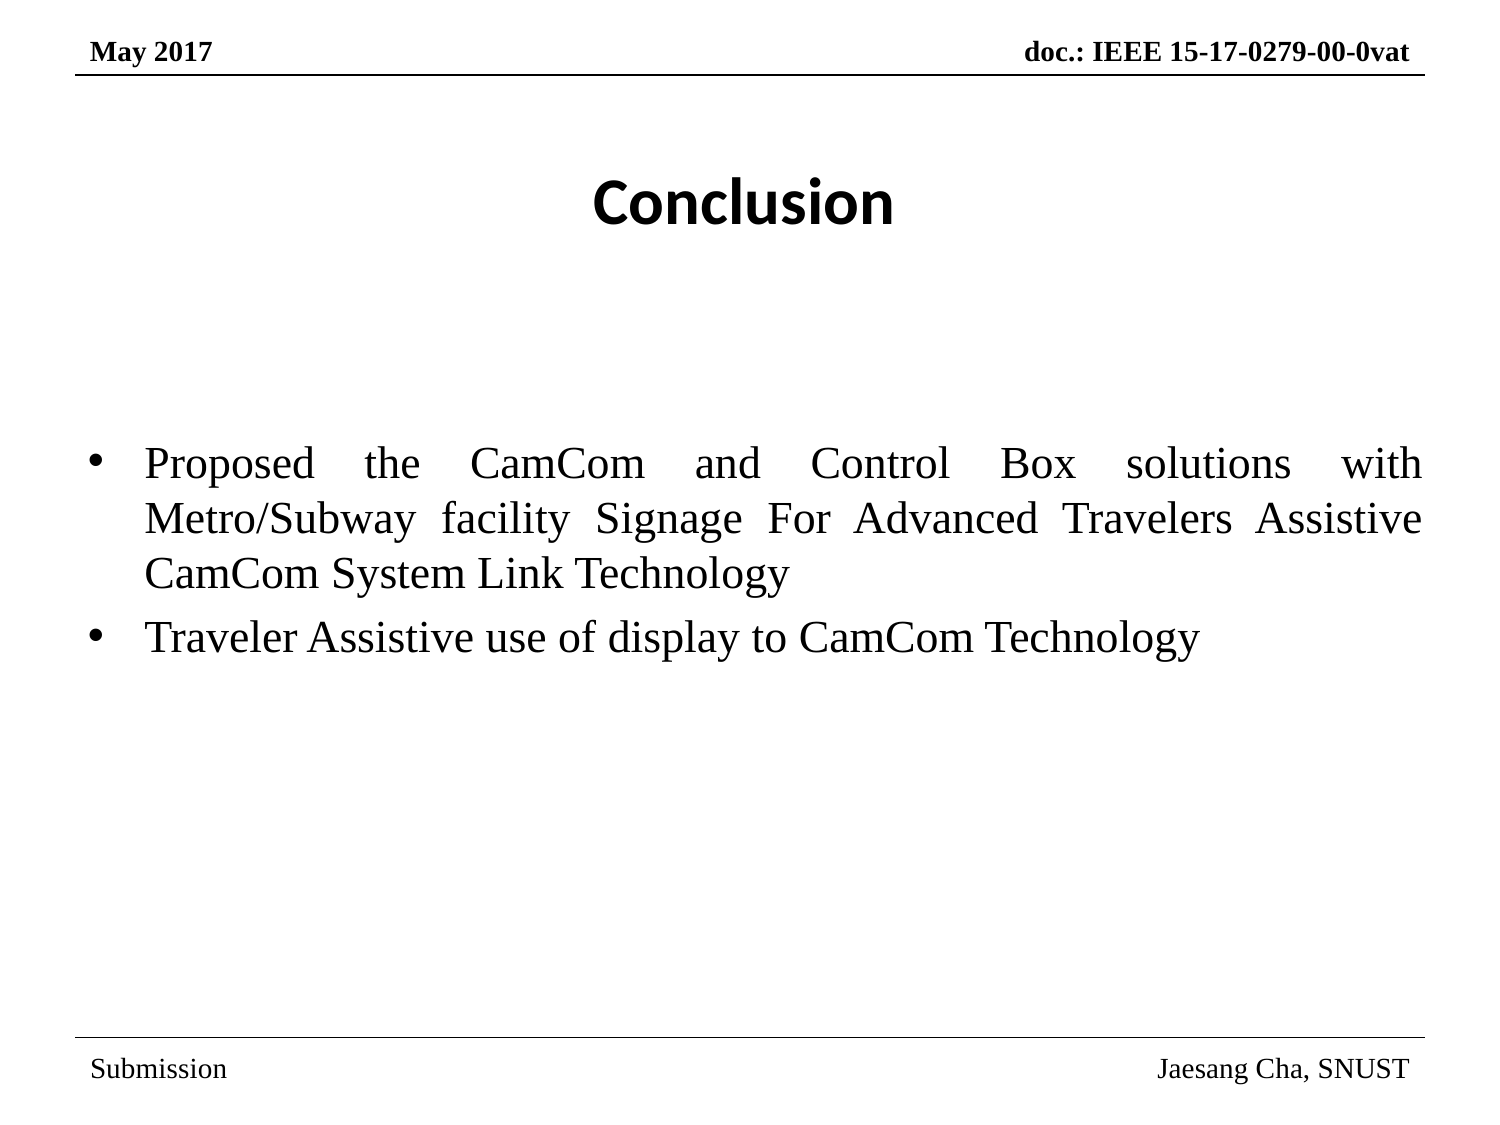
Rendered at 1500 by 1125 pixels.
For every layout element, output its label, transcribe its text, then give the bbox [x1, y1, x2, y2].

list Proposed the CamCom and Control Box solutions with Metro/Subway facility Signage For Advanced Travelers Assistive CamCom System Link Technology Traveler Assistive use of display to CamCom Technology [72, 425, 1439, 705]
title Conclusion [69, 137, 1420, 258]
